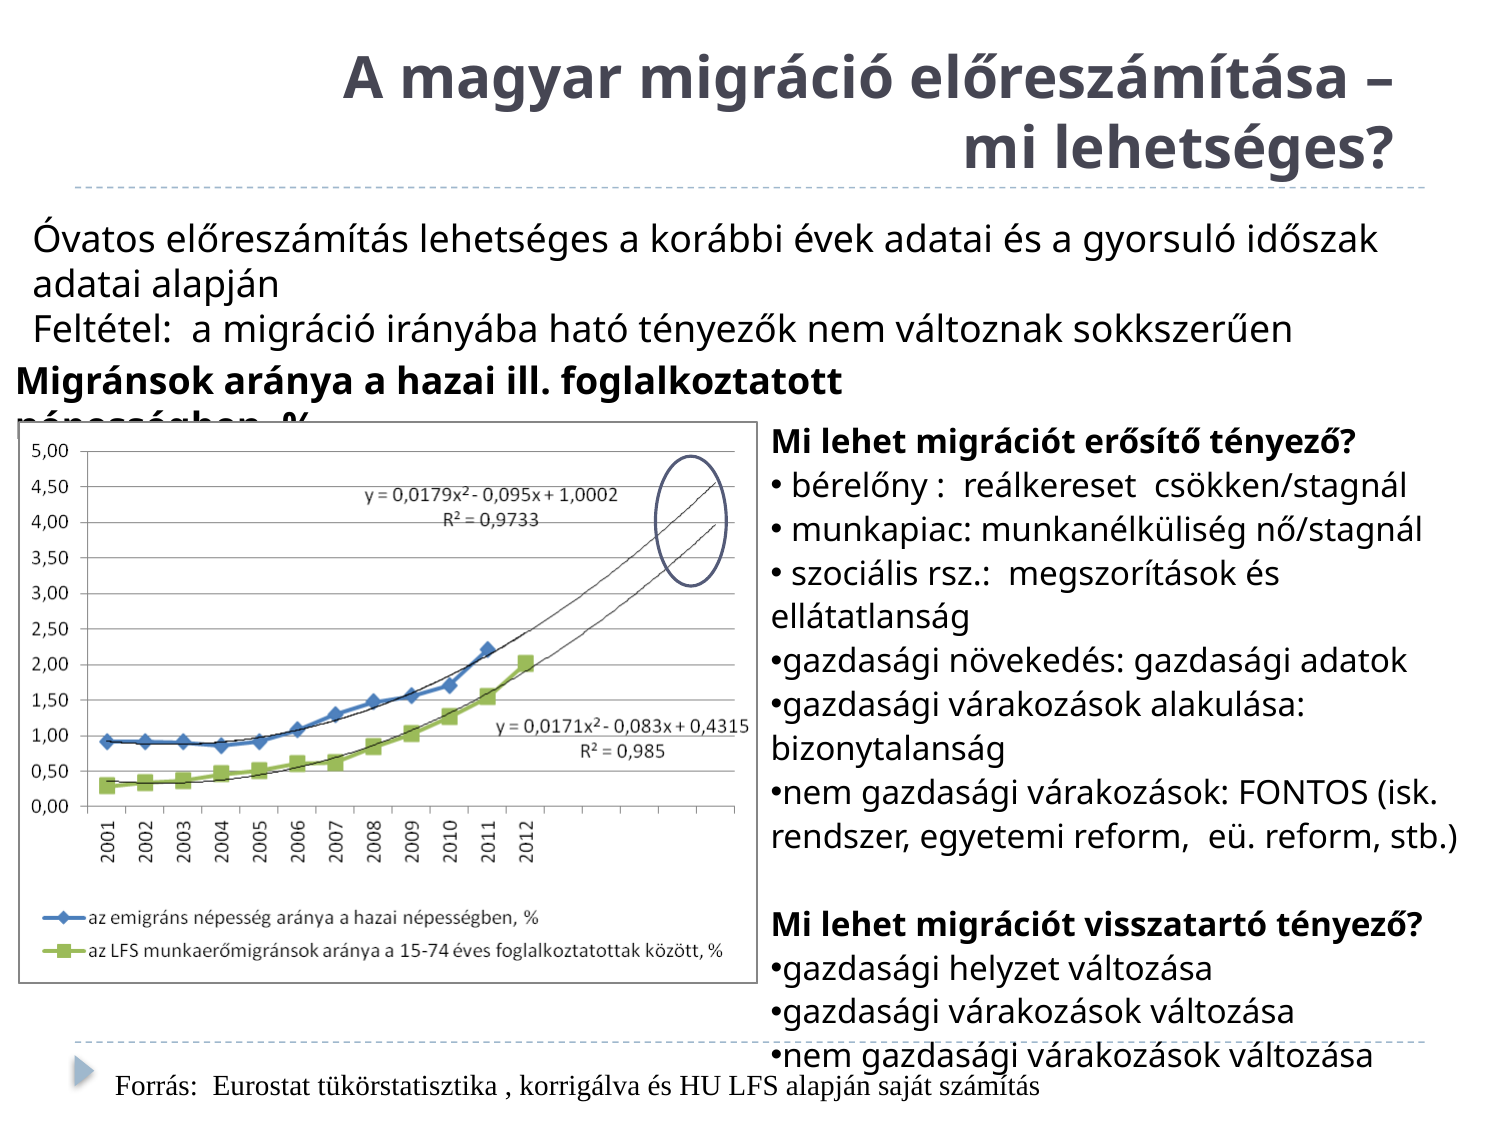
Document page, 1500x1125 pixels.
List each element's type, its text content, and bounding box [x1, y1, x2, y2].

picture [17, 420, 759, 986]
text_box Forrás: Eurostat tükörstatisztika , korrigálva és HU LFS alapján saját számítás [100, 1058, 755, 1109]
title A magyar migráció előreszámítása – mi lehetséges? [75, 24, 1425, 188]
text_box Migránsok aránya a hazai ill. foglalkoztatott népességben, % [0, 349, 1093, 455]
text_box Mi lehet migrációt erősítő tényező? bérelőny : reálkereset csökken/stagnál munkapiac: munkanélküliség nő/stagnál szociális rsz.: megszorítások és ellátatlanság gazdasági növekedés: gazdasági adatok gazdasági várakozások alakulása: bizonytalanság nem gazdasági várakozások: FONTOS (isk. rendszer, egyetemi reform, eü. reform, stb.) Mi lehet migrációt visszatartó tényező? gazdasági helyzet változása gazdasági várakozások változása nem gazdasági várakozások változása [755, 408, 1500, 1125]
text_box Óvatos előreszámítás lehetséges a korábbi évek adatai és a gyorsuló időszak adatai alapján Feltétel: a migráció irányába ható tényezők nem változnak sokkszerűen [17, 208, 1424, 358]
